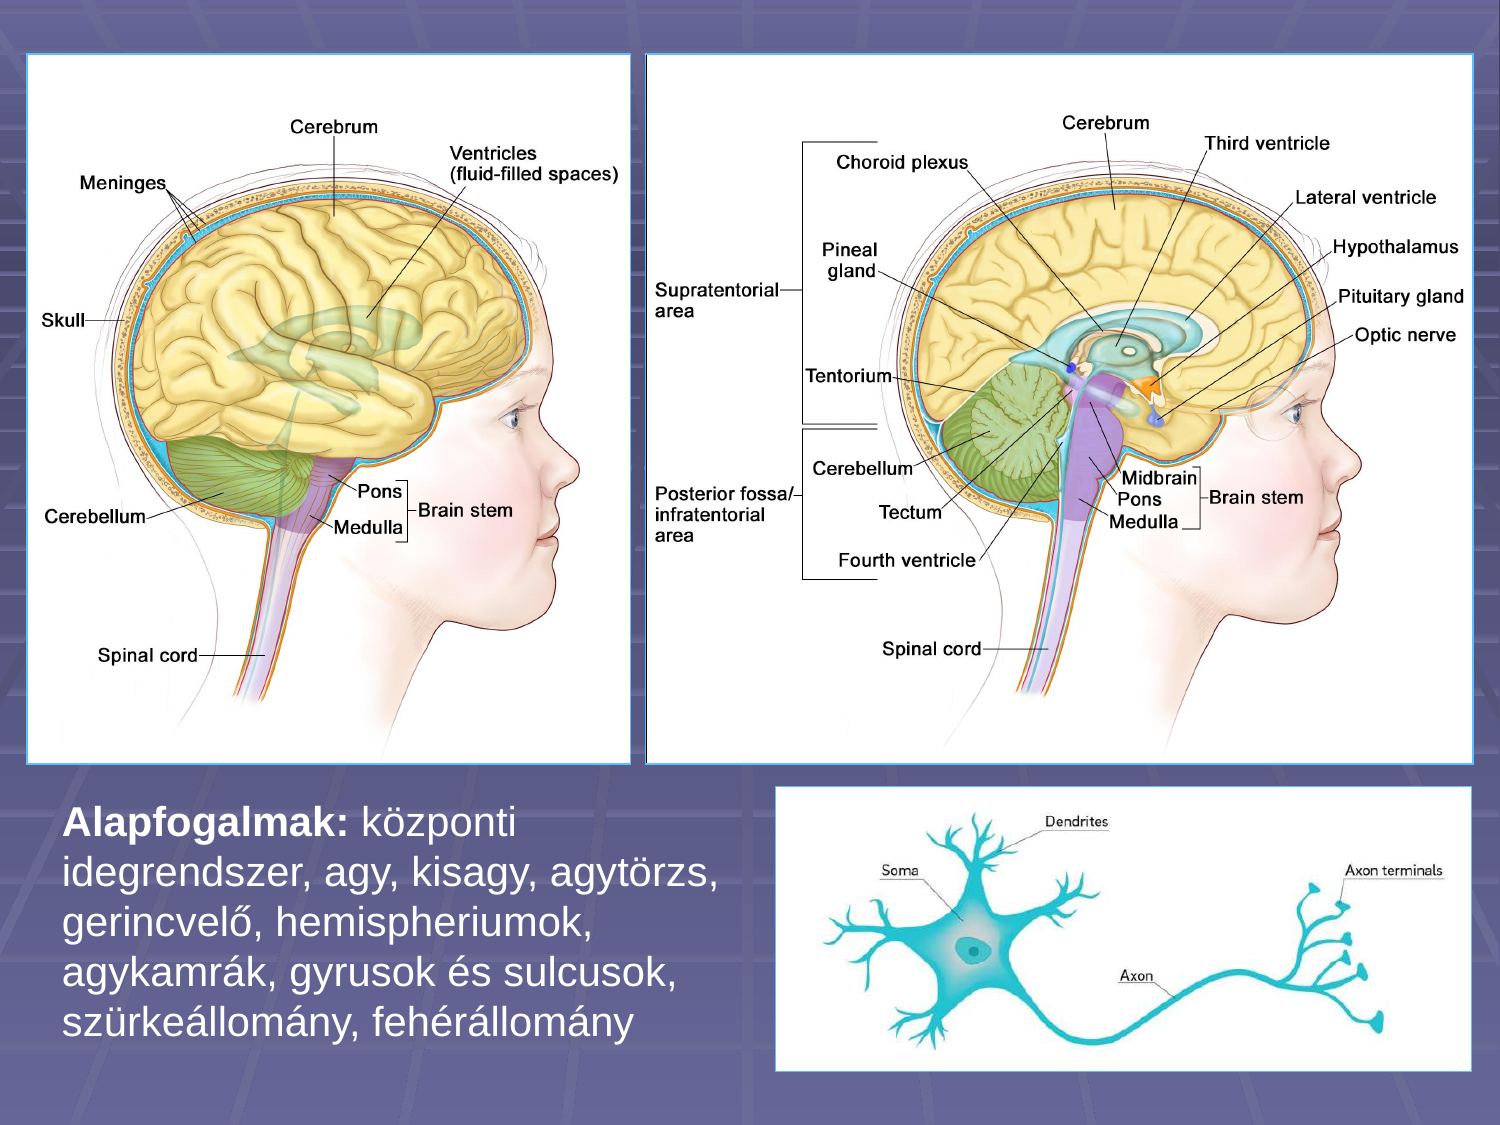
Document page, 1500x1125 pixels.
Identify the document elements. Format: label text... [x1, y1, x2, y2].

picture [646, 54, 1473, 764]
picture [27, 54, 630, 764]
picture [775, 786, 1472, 1071]
text_box Alapfogalmak: központi idegrendszer, agy, kisagy, agytörzs, gerincvelő, hemispheriumok, agykamrák, gyrusok és sulcusok, szürkeállomány, fehérállomány [47, 786, 750, 1052]
